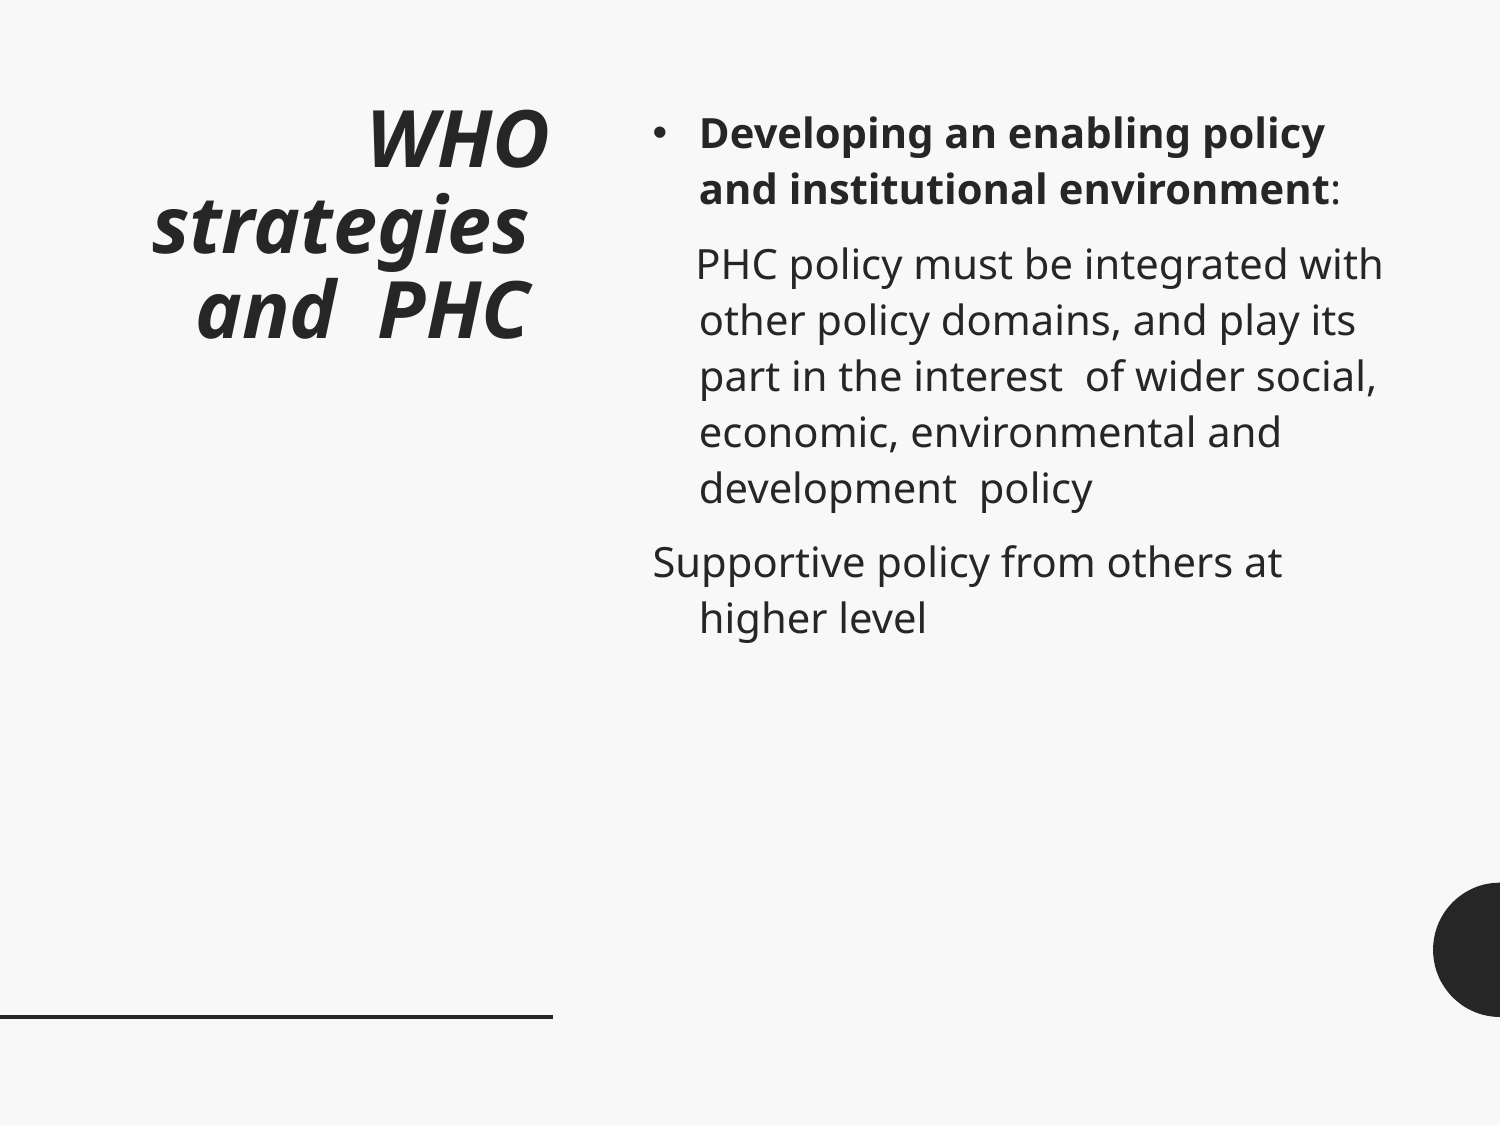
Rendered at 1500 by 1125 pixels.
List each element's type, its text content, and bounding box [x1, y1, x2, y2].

list Developing an enabling policy and institutional environment: PHC policy must be integrated with other policy domains, and play its part in the interest of wider social, economic, environmental and development policy Supportive policy from others at higher level [637, 93, 1407, 1022]
title WHO strategies and PHC [93, 91, 566, 905]
